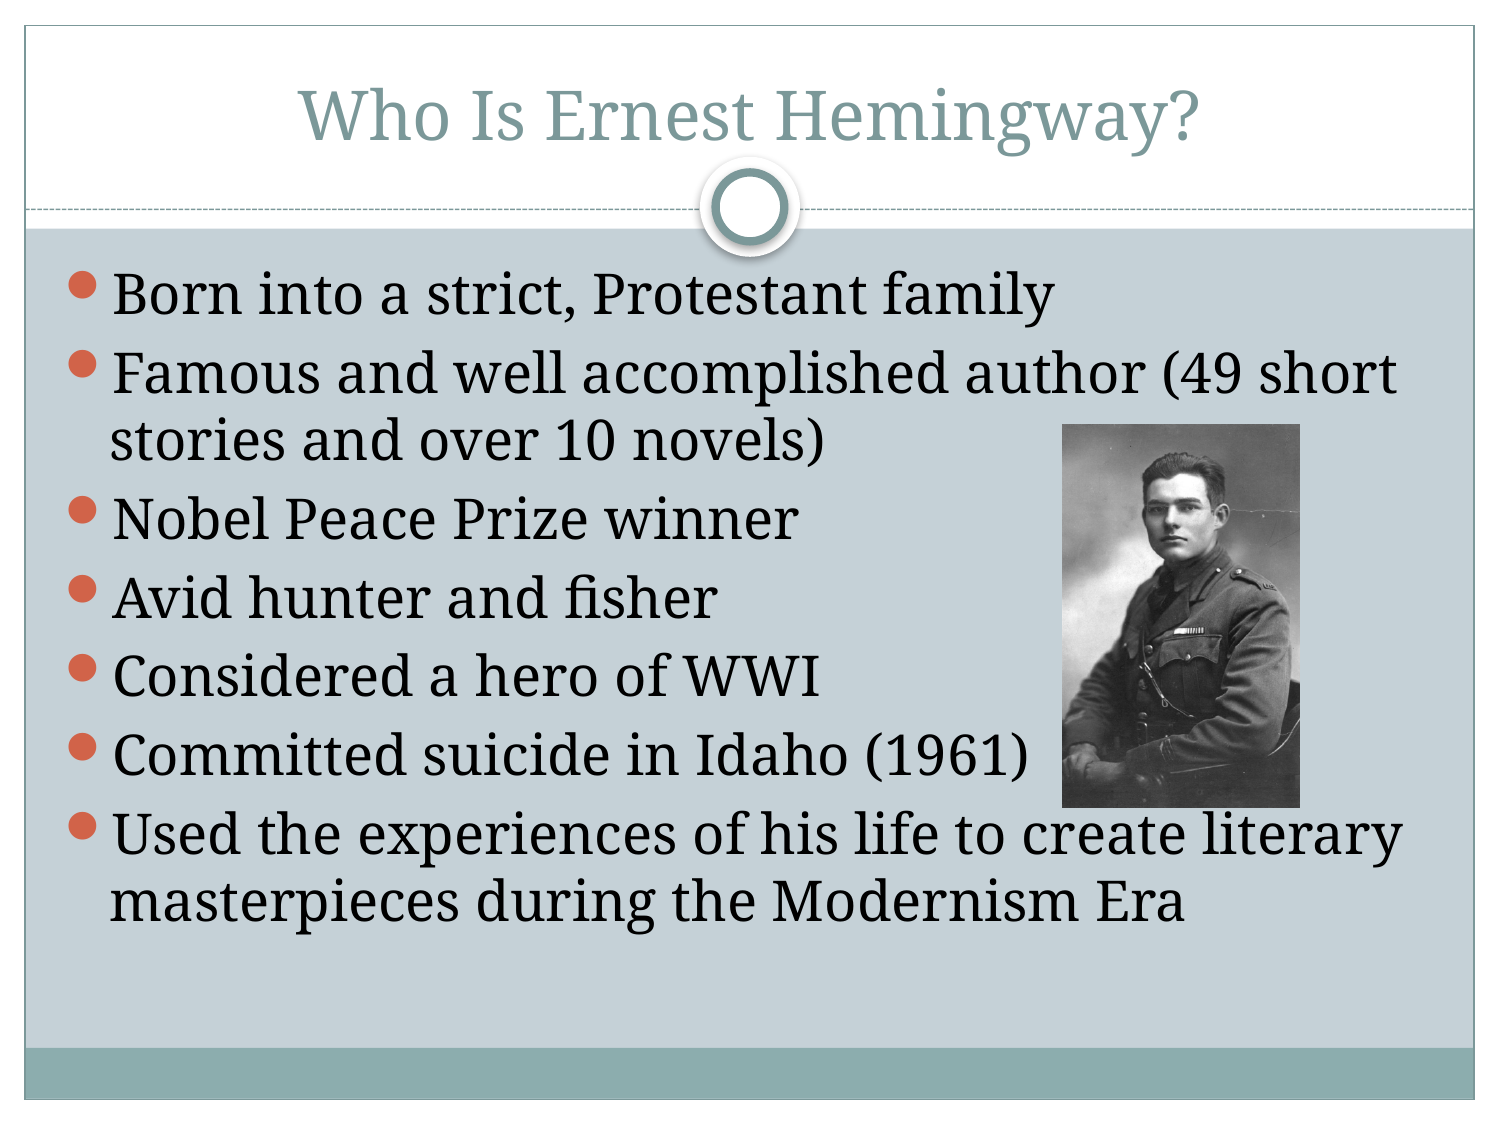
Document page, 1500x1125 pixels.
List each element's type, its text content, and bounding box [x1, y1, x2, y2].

list Born into a strict, Protestant family Famous and well accomplished author (49 short stories and over 10 novels) Nobel Peace Prize winner Avid hunter and fisher Considered a hero of WWI Committed suicide in Idaho (1961) Used the experiences of his life to create literary masterpieces during the Modernism Era [49, 250, 1445, 1001]
title Who Is Ernest Hemingway? [49, 37, 1450, 163]
picture [1062, 424, 1301, 808]
